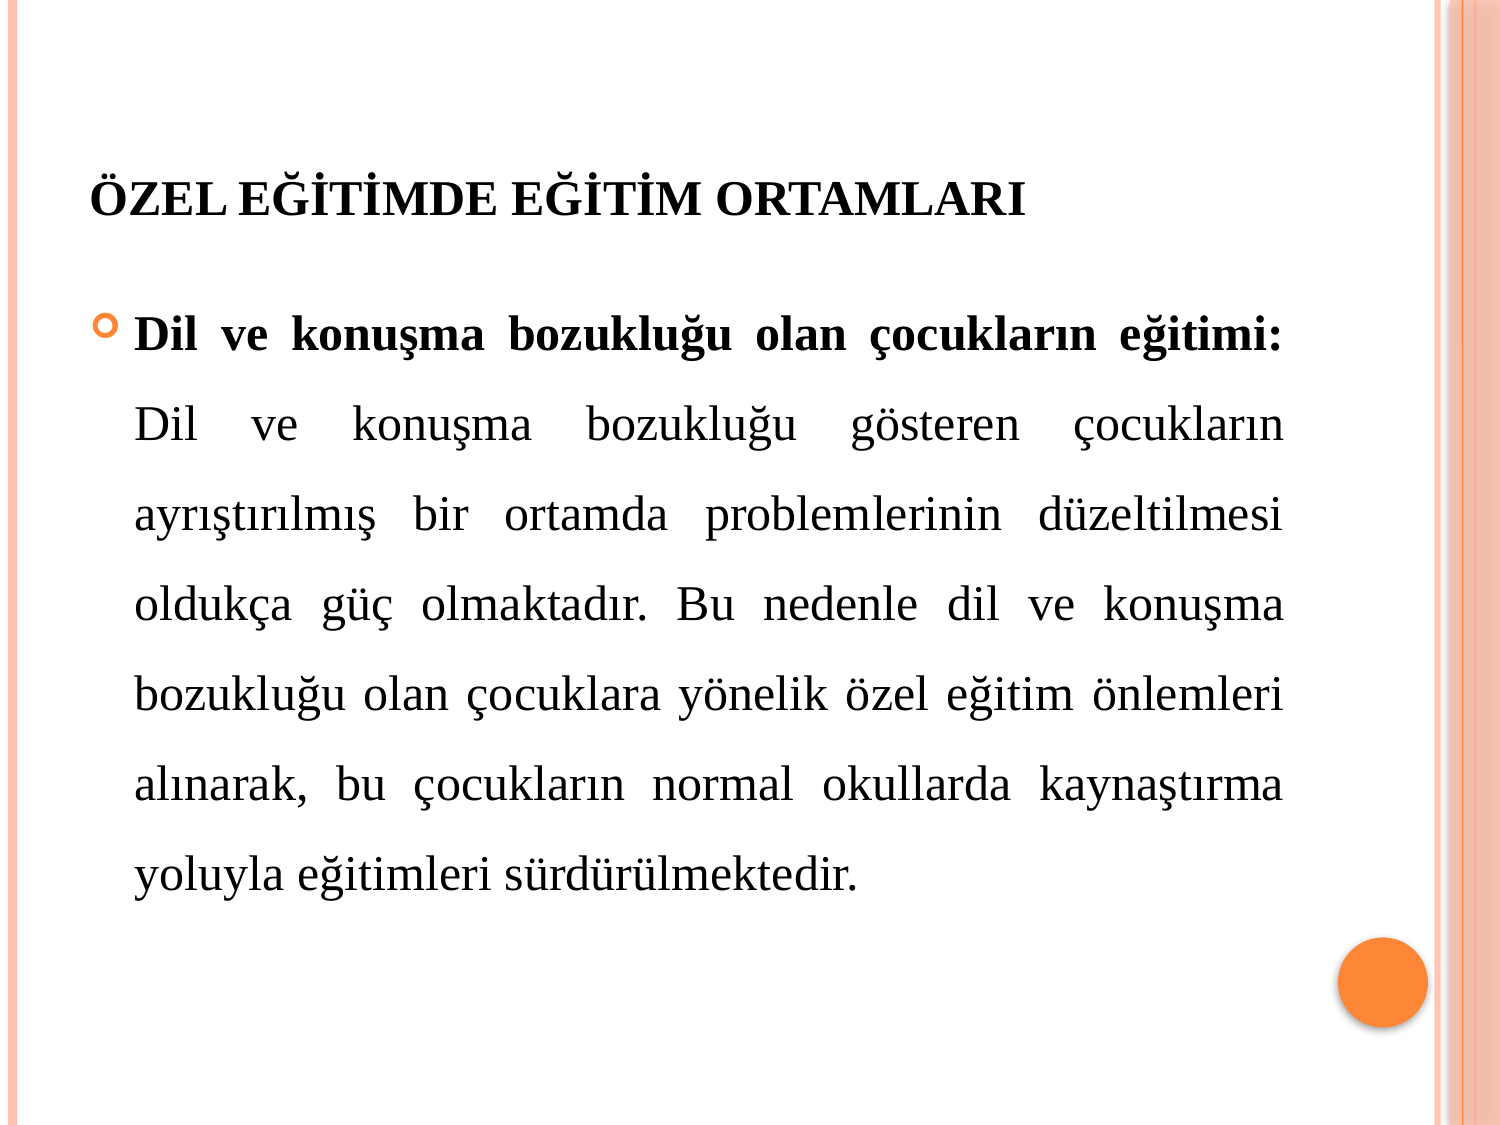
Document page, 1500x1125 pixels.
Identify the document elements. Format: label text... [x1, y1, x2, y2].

list Dil ve konuşma bozukluğu olan çocukların eğitimi: Dil ve konuşma bozukluğu gösteren çocukların ayrıştırılmış bir ortamda problemlerinin düzeltilmesi oldukça güç olmaktadır. Bu nedenle dil ve konuşma bozukluğu olan çocuklara yönelik özel eğitim önlemleri alınarak, bu çocukların normal okullarda kaynaştırma yoluyla eğitimleri sürdürülmektedir. [75, 262, 1300, 1062]
title ÖZEL EĞİTİMDE EĞİTİM ORTAMLARI [75, 45, 1300, 233]
